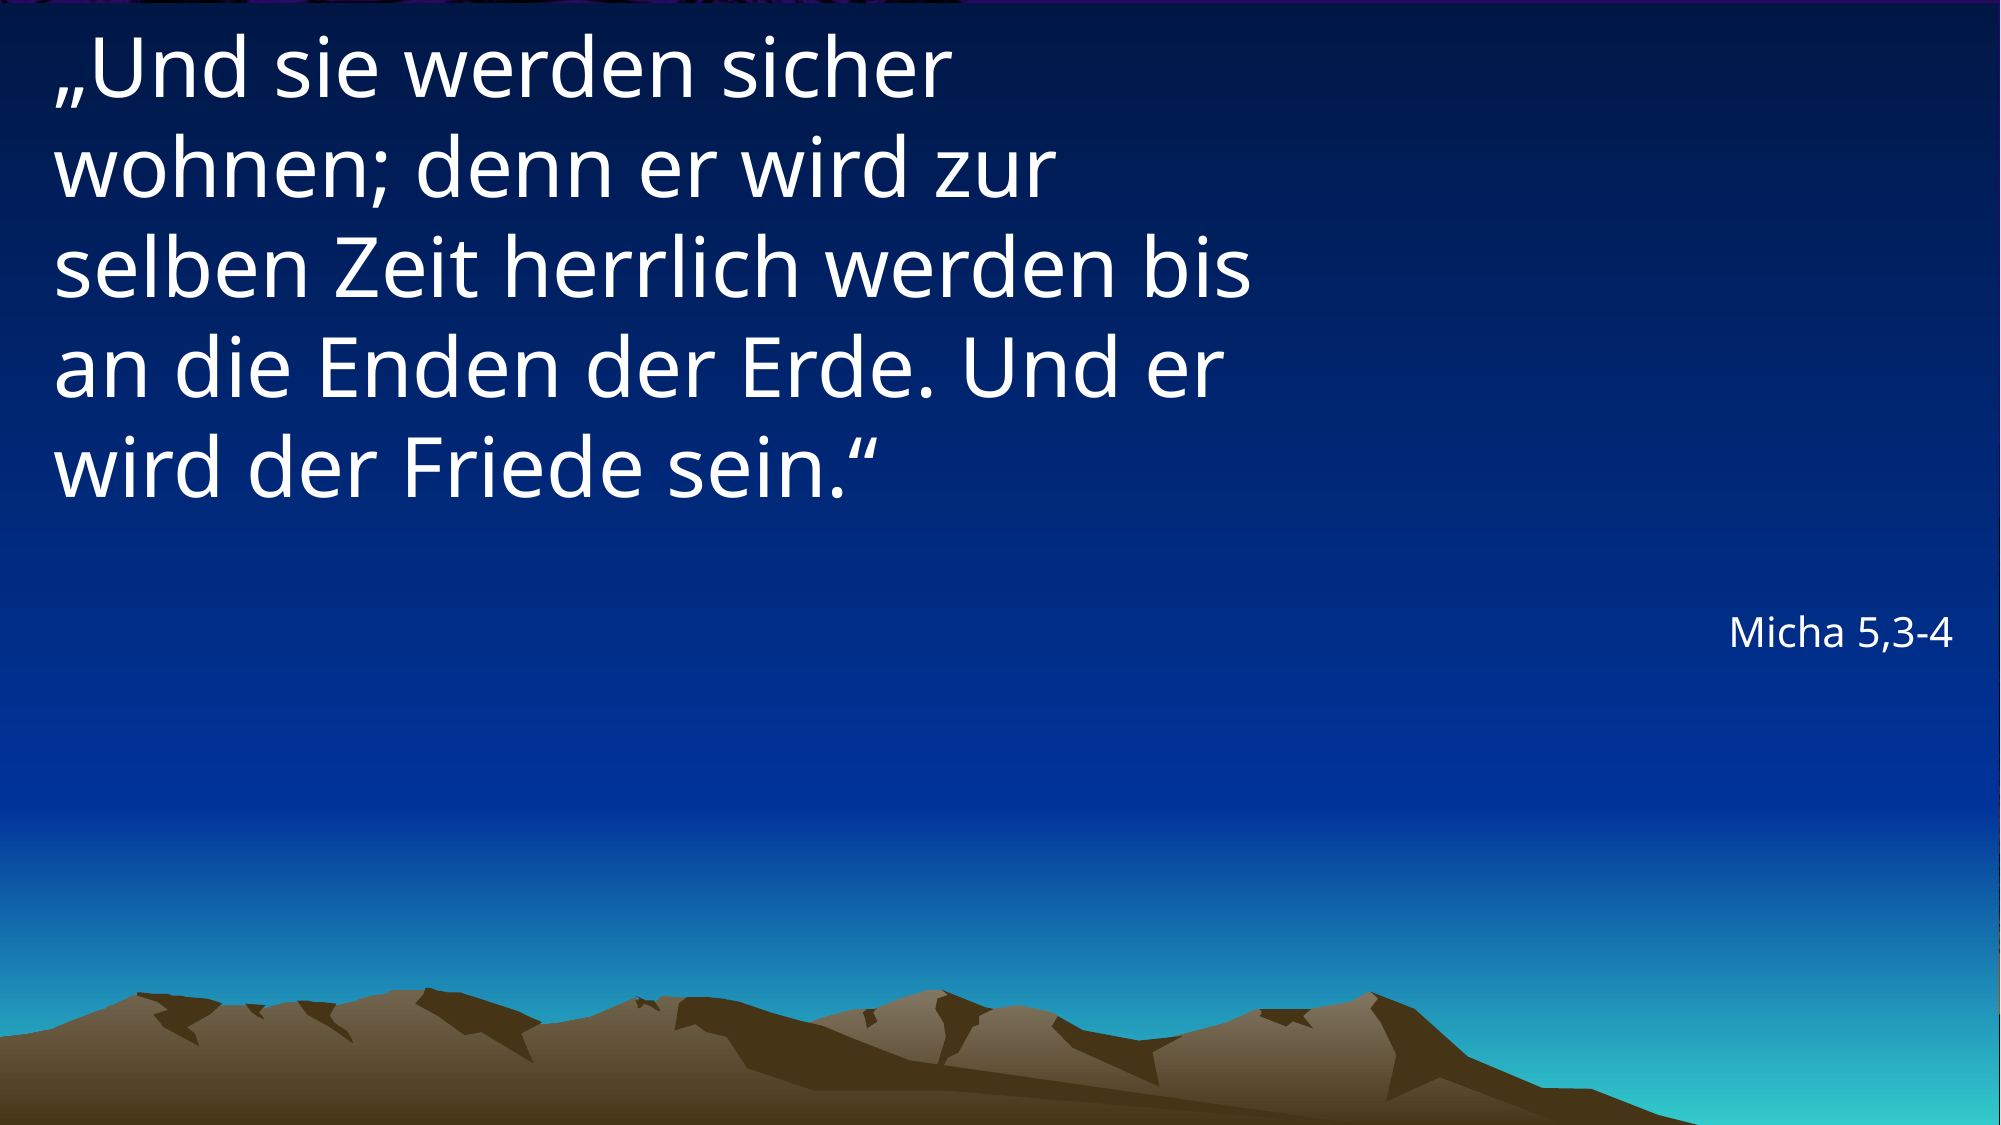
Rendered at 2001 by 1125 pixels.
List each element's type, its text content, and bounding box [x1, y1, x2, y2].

title „Und sie werden sicher wohnen; denn er wird zur selben Zeit herrlich werden bis an die Enden der Erde. Und er wird der Friede sein.“ [38, 6, 1280, 522]
subtitle Micha 5,3-4 [1283, 597, 1969, 1125]
picture [0, 0, 2001, 1125]
